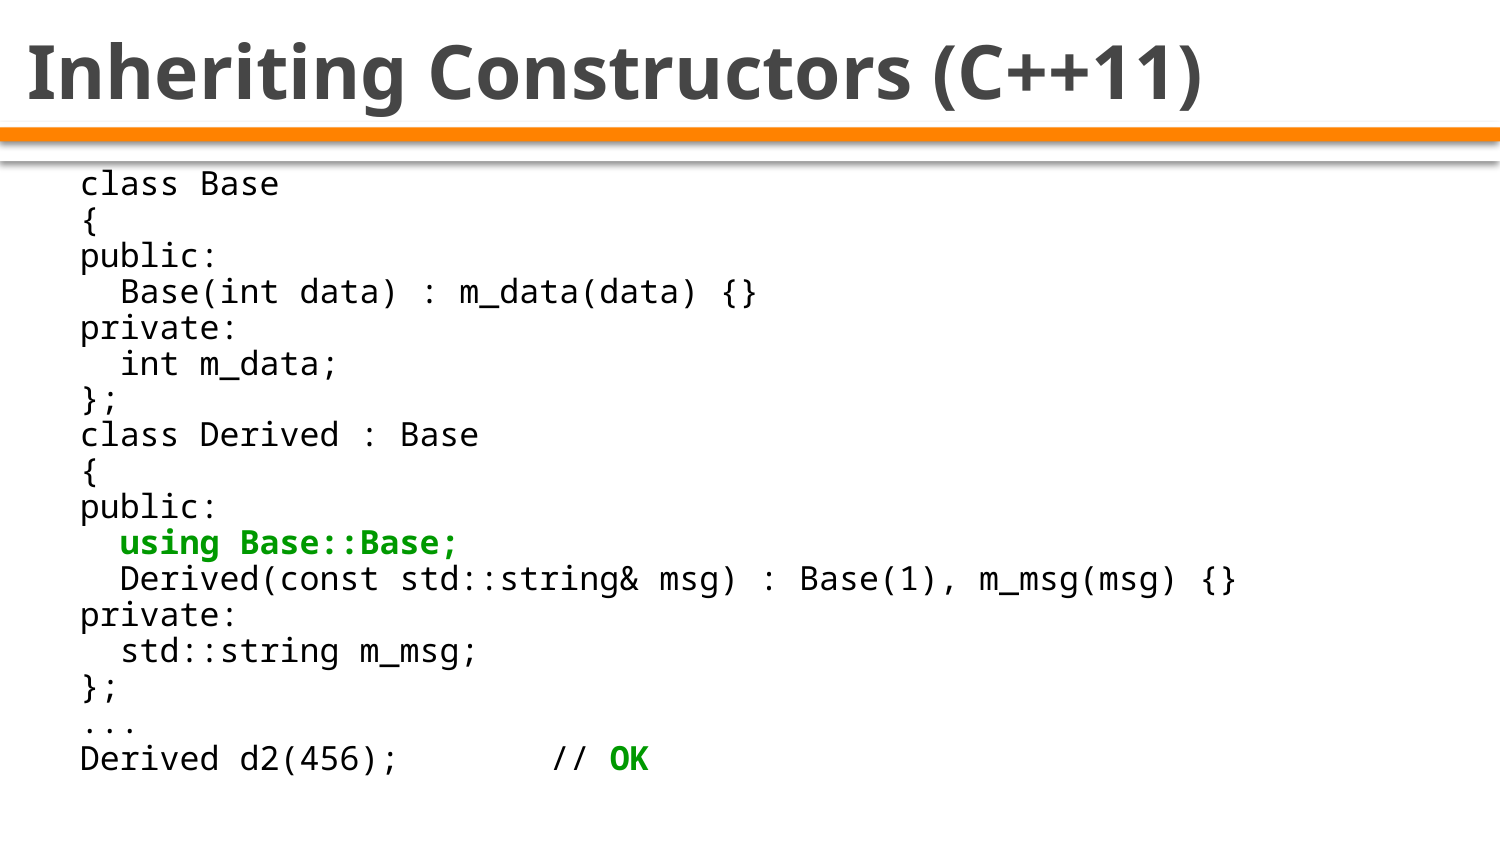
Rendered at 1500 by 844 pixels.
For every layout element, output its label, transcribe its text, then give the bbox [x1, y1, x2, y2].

title Inheriting Constructors (C++11) [12, 19, 1488, 122]
list class Base { public: Base(int data) : m_data(data) {} private: int m_data; }; class Derived : Base { public: using Base::Base; Derived(const std::string& msg) : Base(1), m_msg(msg) {} private: std::string m_msg; }; ... Derived d2(456); // OK [12, 159, 1488, 835]
